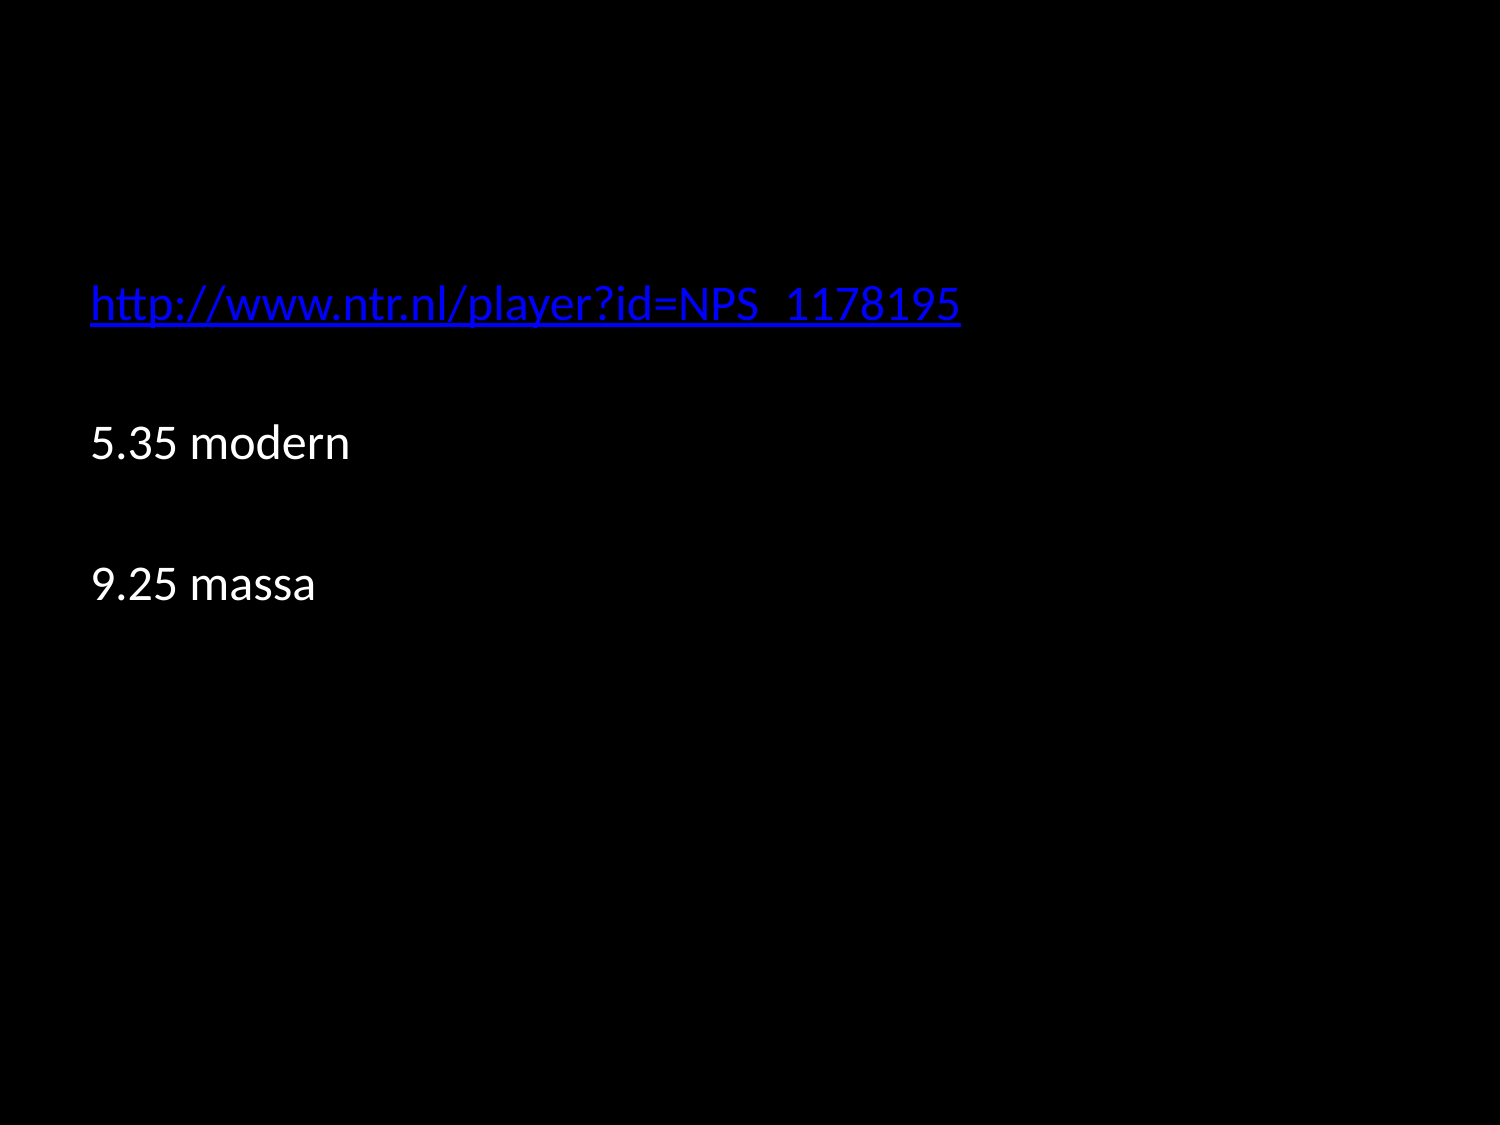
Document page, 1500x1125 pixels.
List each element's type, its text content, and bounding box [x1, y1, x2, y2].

list http://www.ntr.nl/player?id=NPS_1178195 5.35 modern 9.25 massa [75, 262, 1425, 1005]
